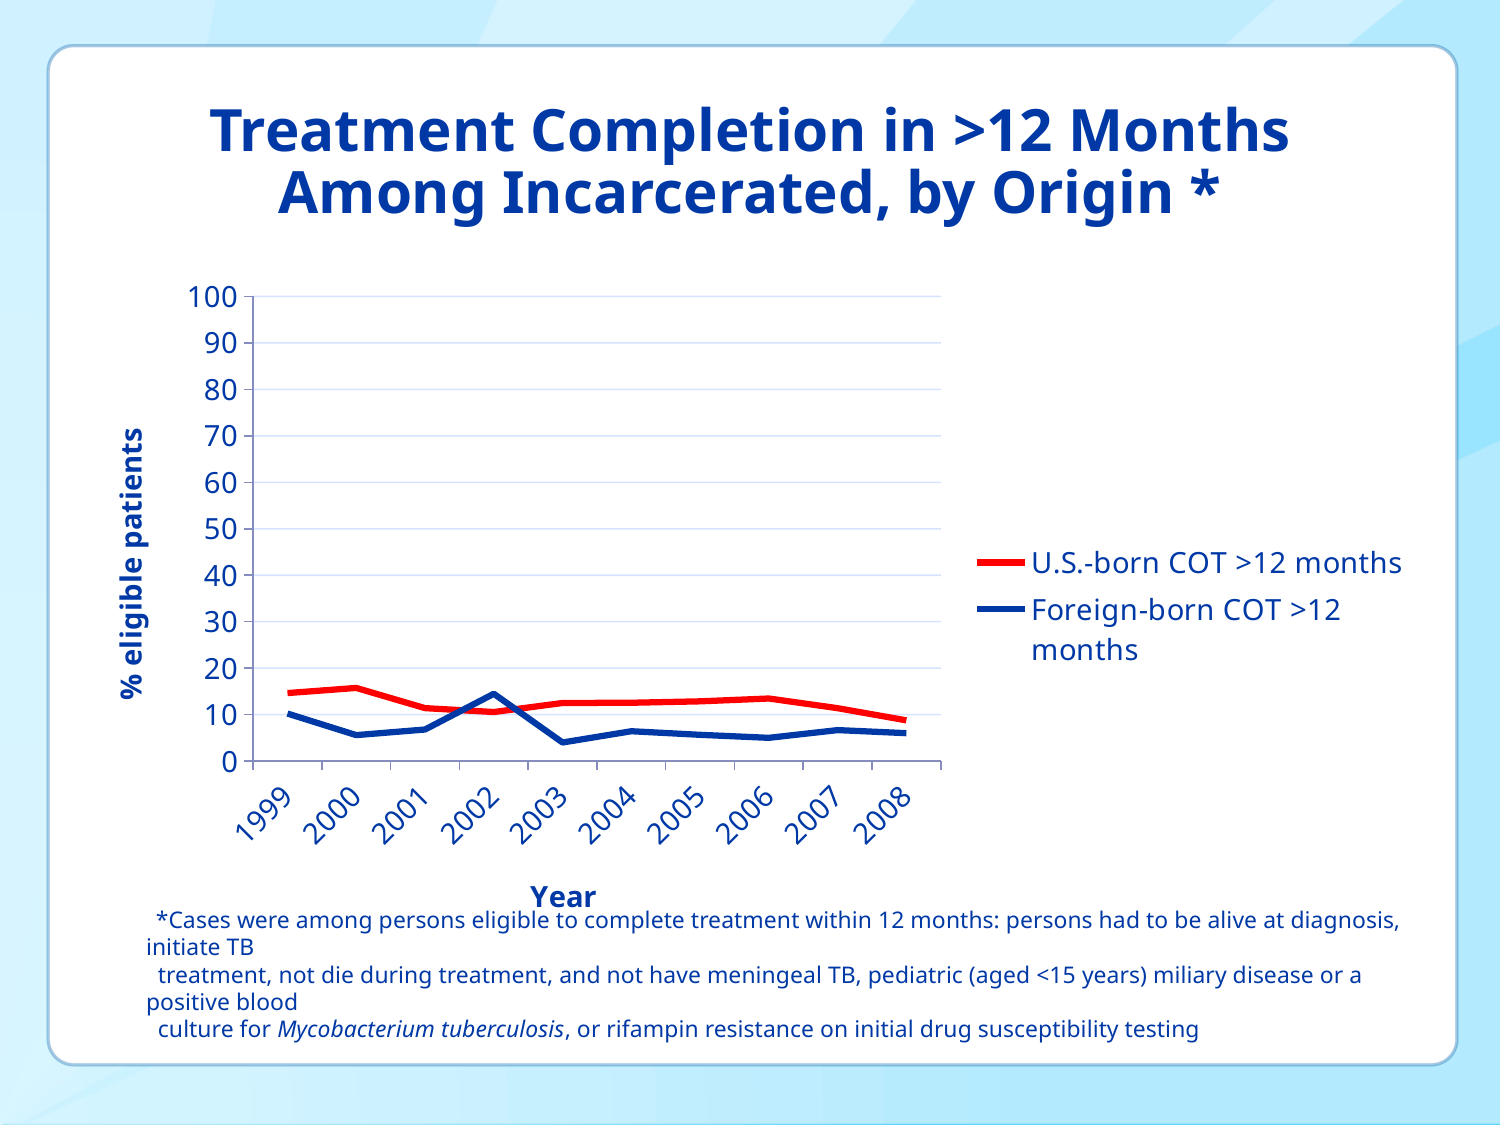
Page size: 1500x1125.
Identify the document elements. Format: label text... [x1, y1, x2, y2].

picture [0, 0, 1500, 1125]
title Treatment Completion in >12 Months Among Incarcerated, by Origin * [75, 45, 1425, 233]
chart [74, 262, 1426, 951]
list *Cases were among persons eligible to complete treatment within 12 months: persons had to be alive at diagnosis, initiate TB treatment, not die during treatment, and not have meningeal TB, pediatric (aged <15 years) miliary disease or a positive blood culture for Mycobacterium tuberculosis, or rifampin resistance on initial drug susceptibility testing [75, 958, 1425, 1050]
